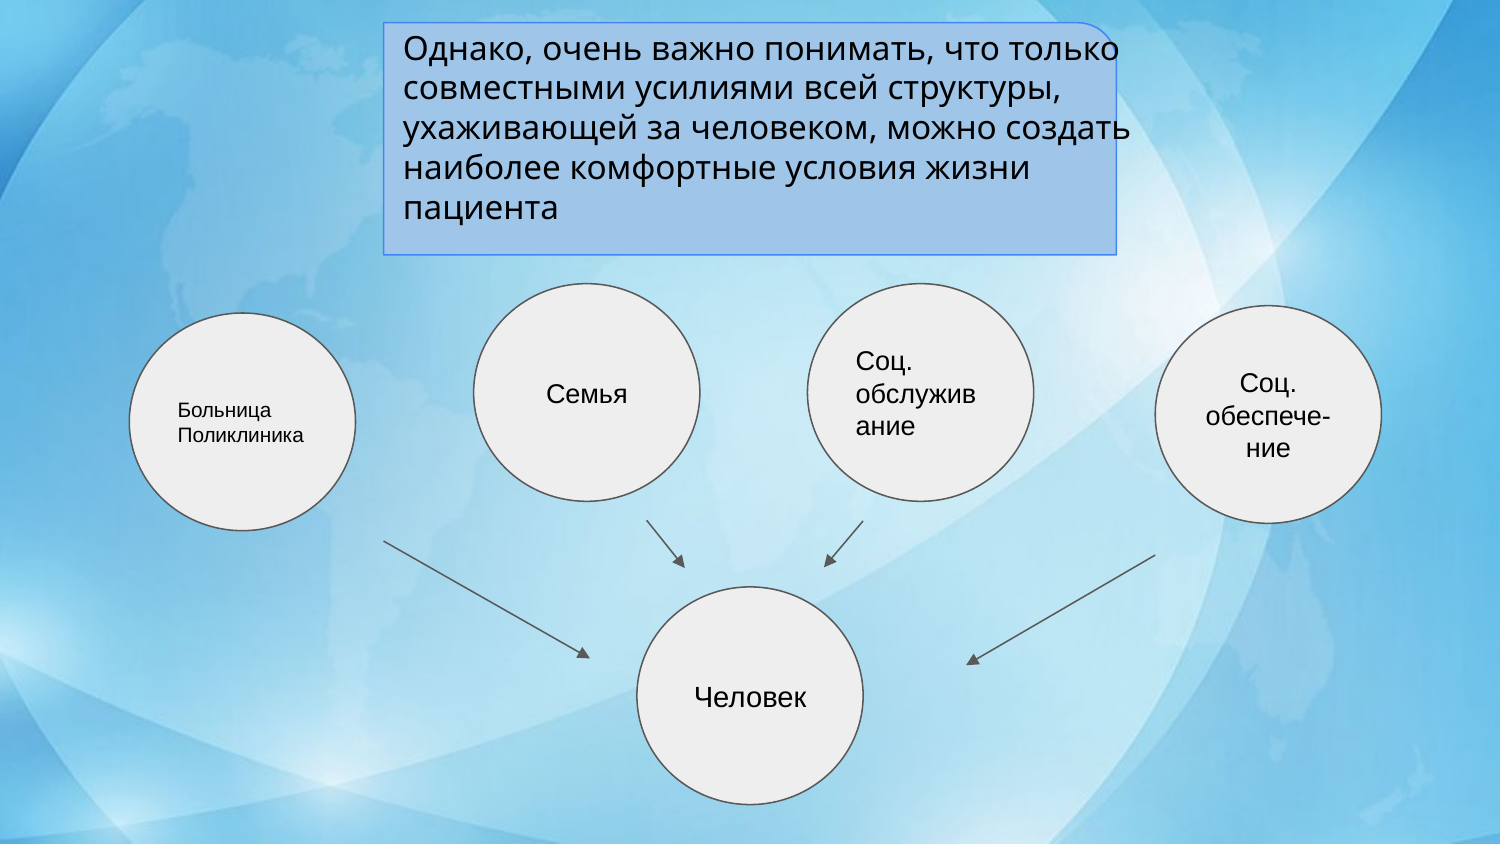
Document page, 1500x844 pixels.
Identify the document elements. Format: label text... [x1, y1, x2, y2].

text_box Человек [636, 586, 864, 805]
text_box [383, 540, 591, 659]
text_box Соц. обслуживание [807, 283, 1034, 502]
text_box [383, 22, 1117, 255]
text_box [823, 520, 864, 568]
text_box Однако, очень важно понимать, что только совместными усилиями всей структуры, ухаживающей за человеком, можно создать наиболее комфортные условия жизни пациента [387, 11, 1156, 242]
text_box Больница Поликлиника [129, 312, 356, 531]
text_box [965, 554, 1156, 666]
text_box Семья [473, 283, 700, 502]
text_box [646, 520, 685, 569]
text_box Соц. обеспече-ние [1155, 305, 1382, 524]
picture [0, 0, 1500, 844]
